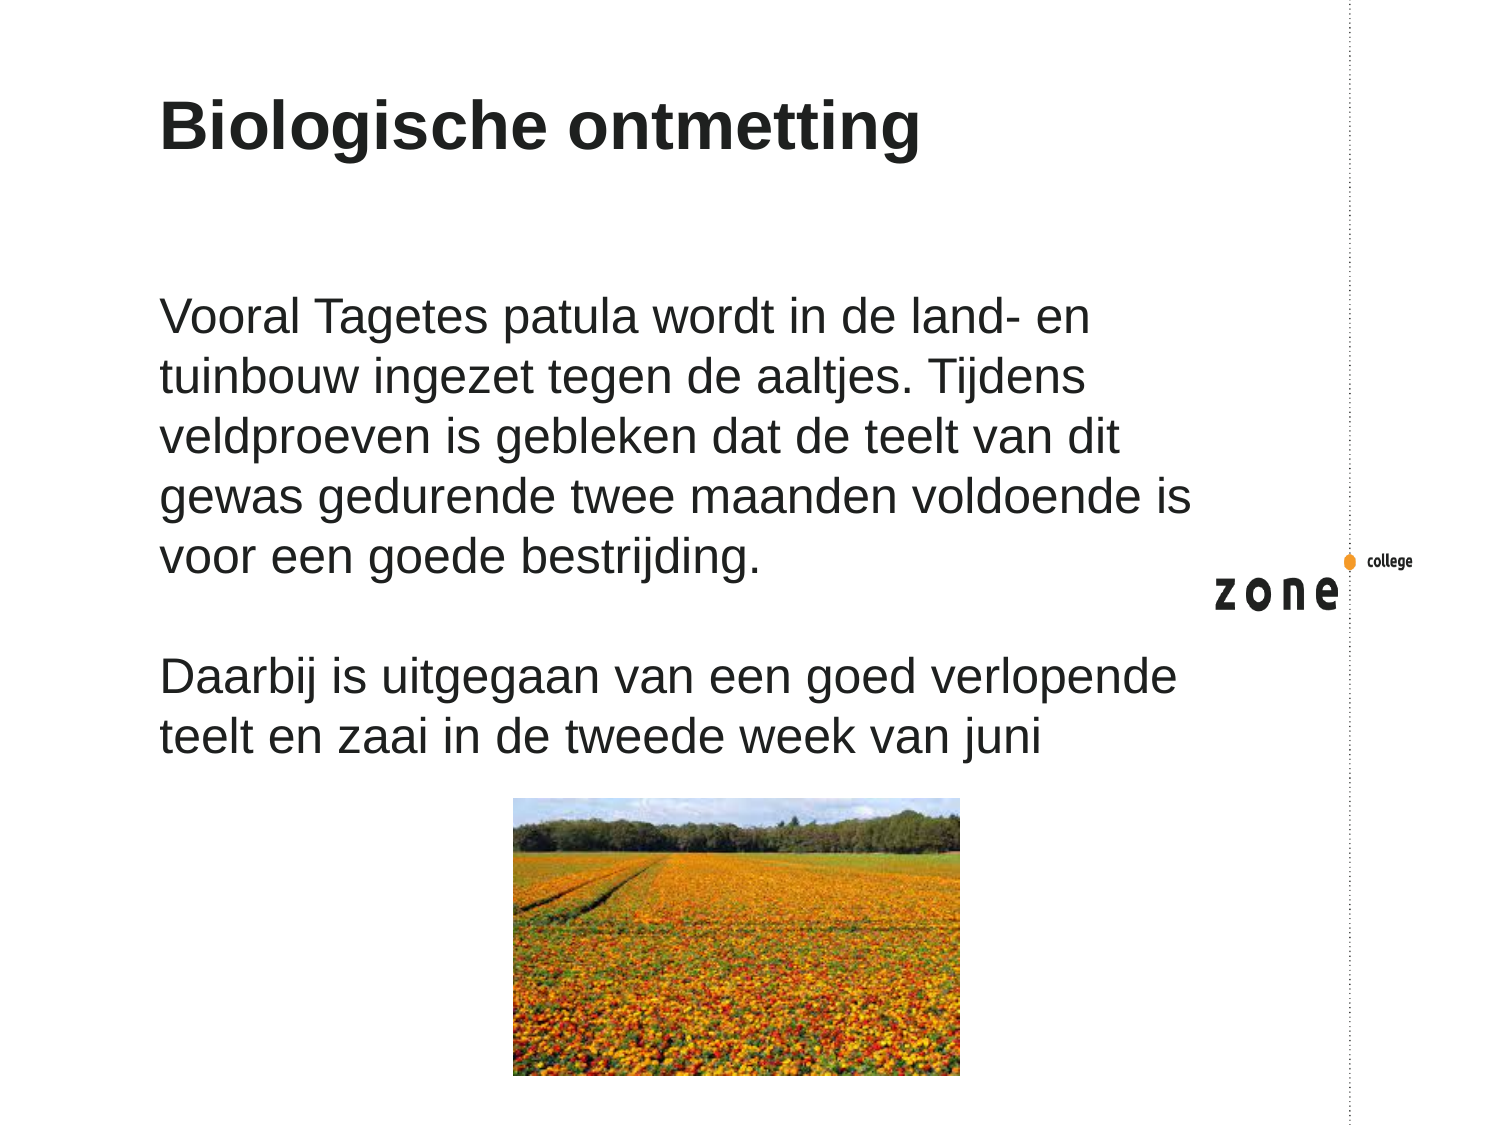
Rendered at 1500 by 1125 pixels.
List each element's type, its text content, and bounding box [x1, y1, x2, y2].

list Vooral Tagetes patula wordt in de land- en tuinbouw ingezet tegen de aaltjes. Tijdens veldproeven is gebleken dat de teelt van dit gewas gedurende twee maanden voldoende is voor een goede bestrijding. Daarbij is uitgegaan van een goed verlopende teelt en zaai in de tweede week van juni [159, 283, 1205, 998]
picture [513, 798, 960, 1076]
title Biologische ontmetting [159, 90, 1272, 268]
picture [1197, 0, 1500, 1125]
